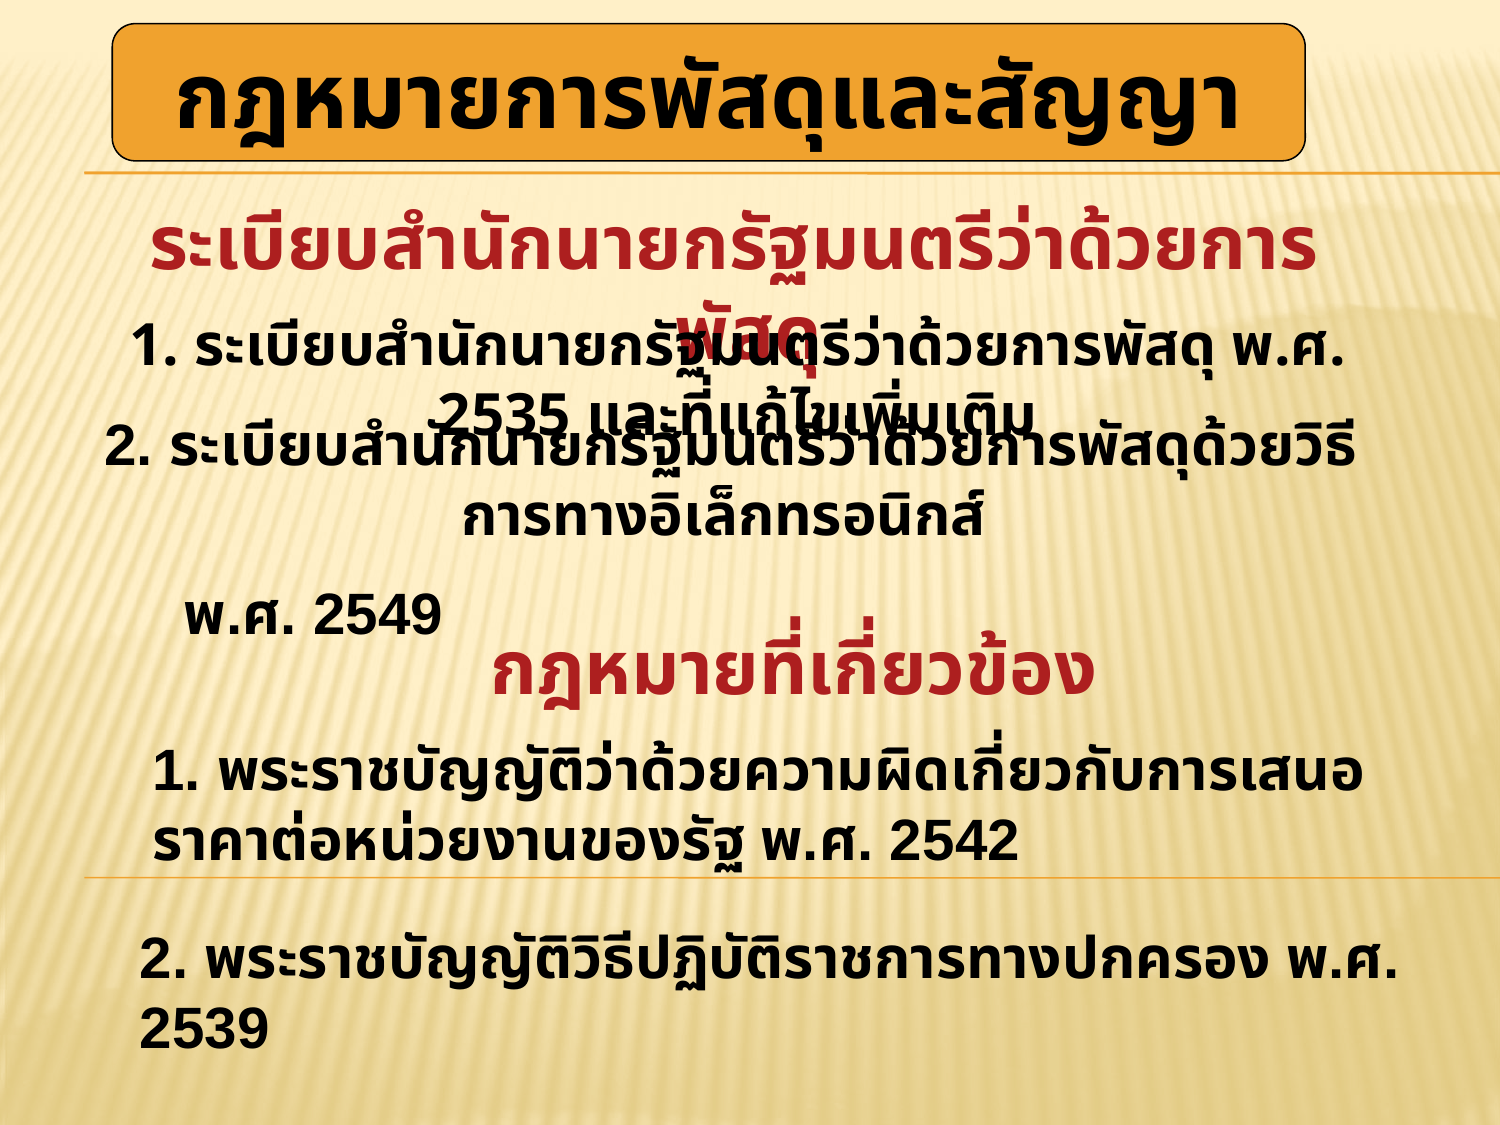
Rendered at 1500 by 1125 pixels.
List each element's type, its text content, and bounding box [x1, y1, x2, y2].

text_box 2. พระราชบัญญัติวิธีปฏิบัติราชการทางปกครอง พ.ศ. 2539 [125, 912, 1425, 1068]
text_box 1. พระราชบัญญัติว่าด้วยความผิดเกี่ยวกับการเสนอราคาต่อหน่วยงานของรัฐ พ.ศ. 2542 [137, 724, 1400, 880]
text_box กฎหมายที่เกี่ยวข้อง [162, 612, 1425, 718]
text_box 1. ระเบียบสำนักนายกรัฐมนตรีว่าด้วยการพัสดุ พ.ศ. 2535 และที่แก้ไขเพิ่มเติม [99, 299, 1375, 399]
text_box ระเบียบสำนักนายกรัฐมนตรีว่าด้วยการพัสดุ [87, 187, 1380, 383]
text_box กฎหมายการพัสดุและสัญญา [112, 23, 1306, 161]
text_box 2. ระเบียบสำนักนายกรัฐมนตรีว่าด้วยการพัสดุด้วยวิธีการทางอิเล็กทรอนิกส์ พ.ศ. 2549 [62, 399, 1400, 654]
